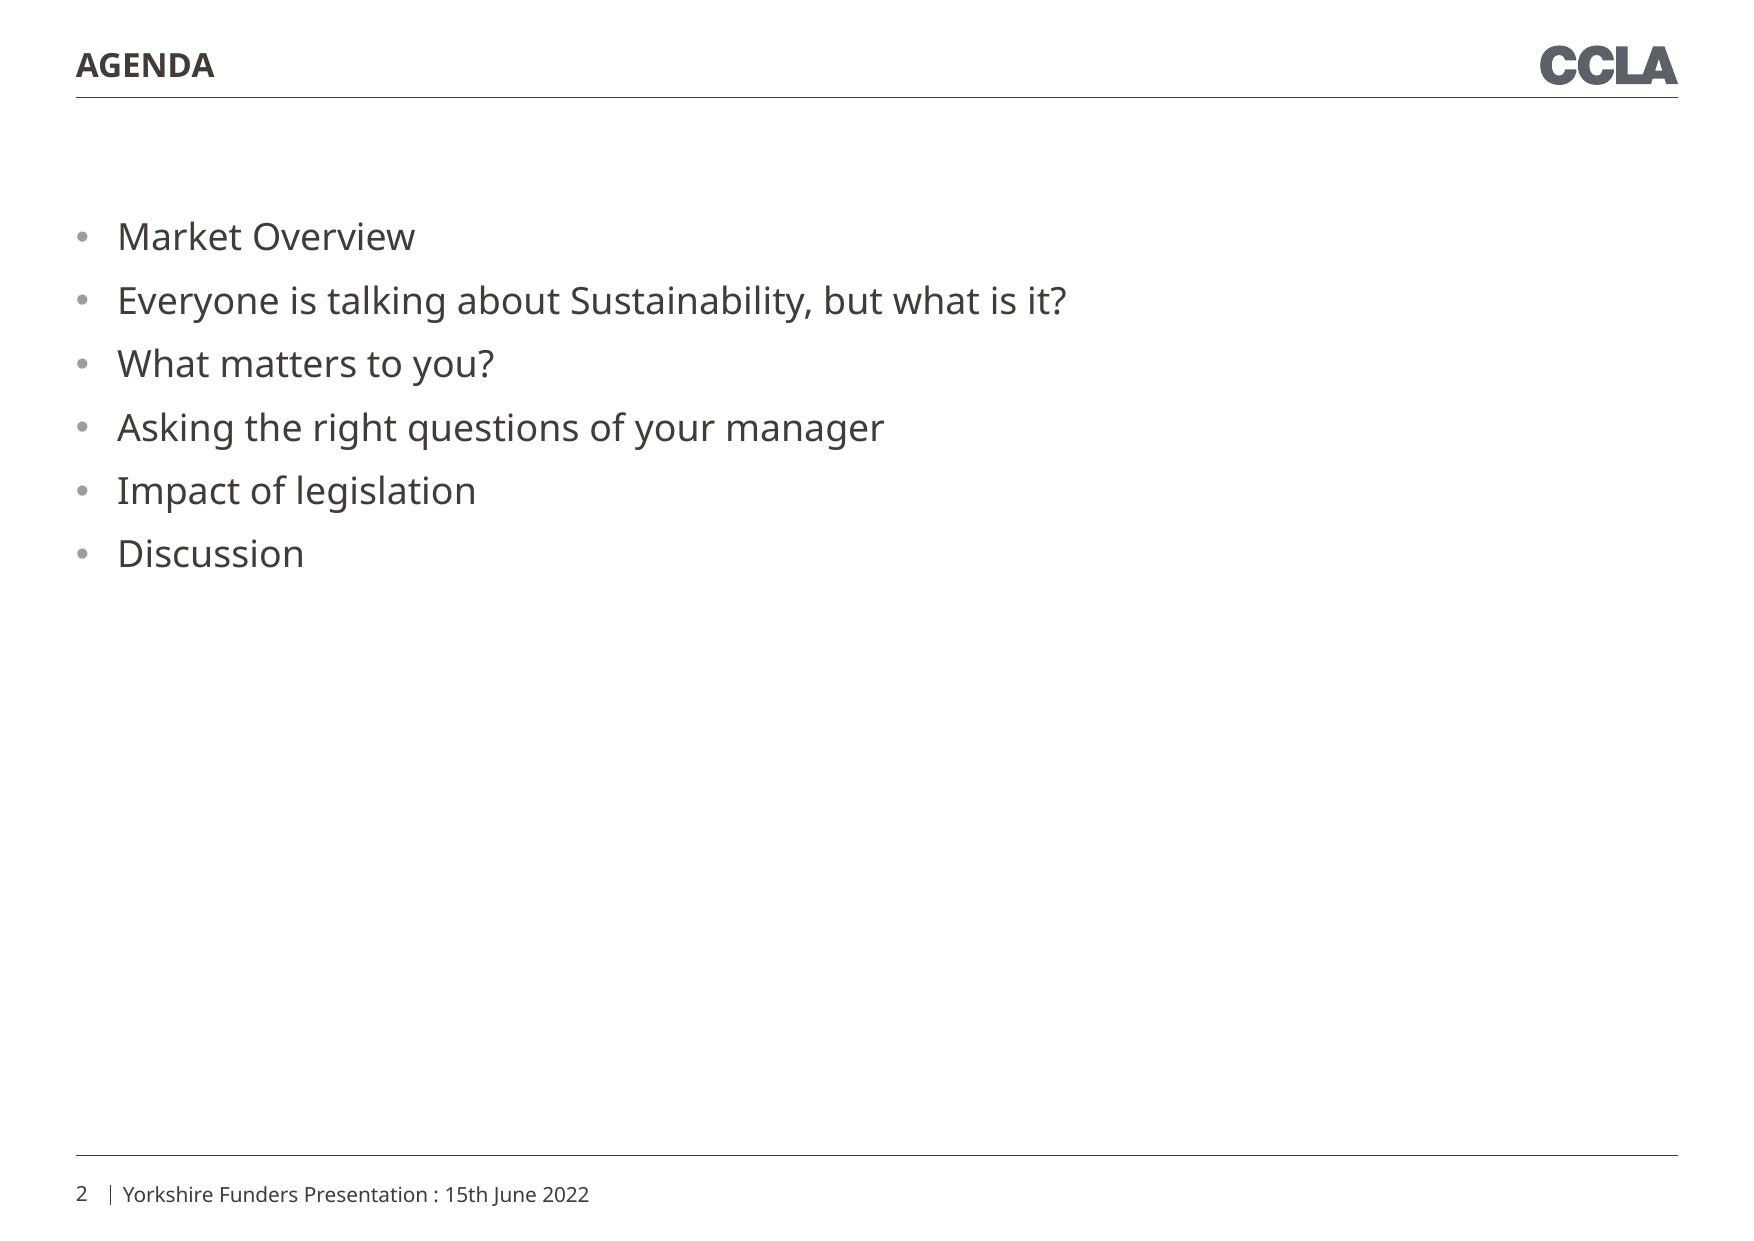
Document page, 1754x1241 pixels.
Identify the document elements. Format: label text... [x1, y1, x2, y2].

slide_number 2 [75, 1155, 108, 1235]
list Market Overview Everyone is talking about Sustainability, but what is it? What matters to you? Asking the right questions of your manager Impact of legislation Discussion [75, 218, 1678, 1122]
title Agenda [75, 13, 1514, 85]
footer Yorkshire Funders Presentation : 15th June 2022 [122, 1155, 1678, 1235]
